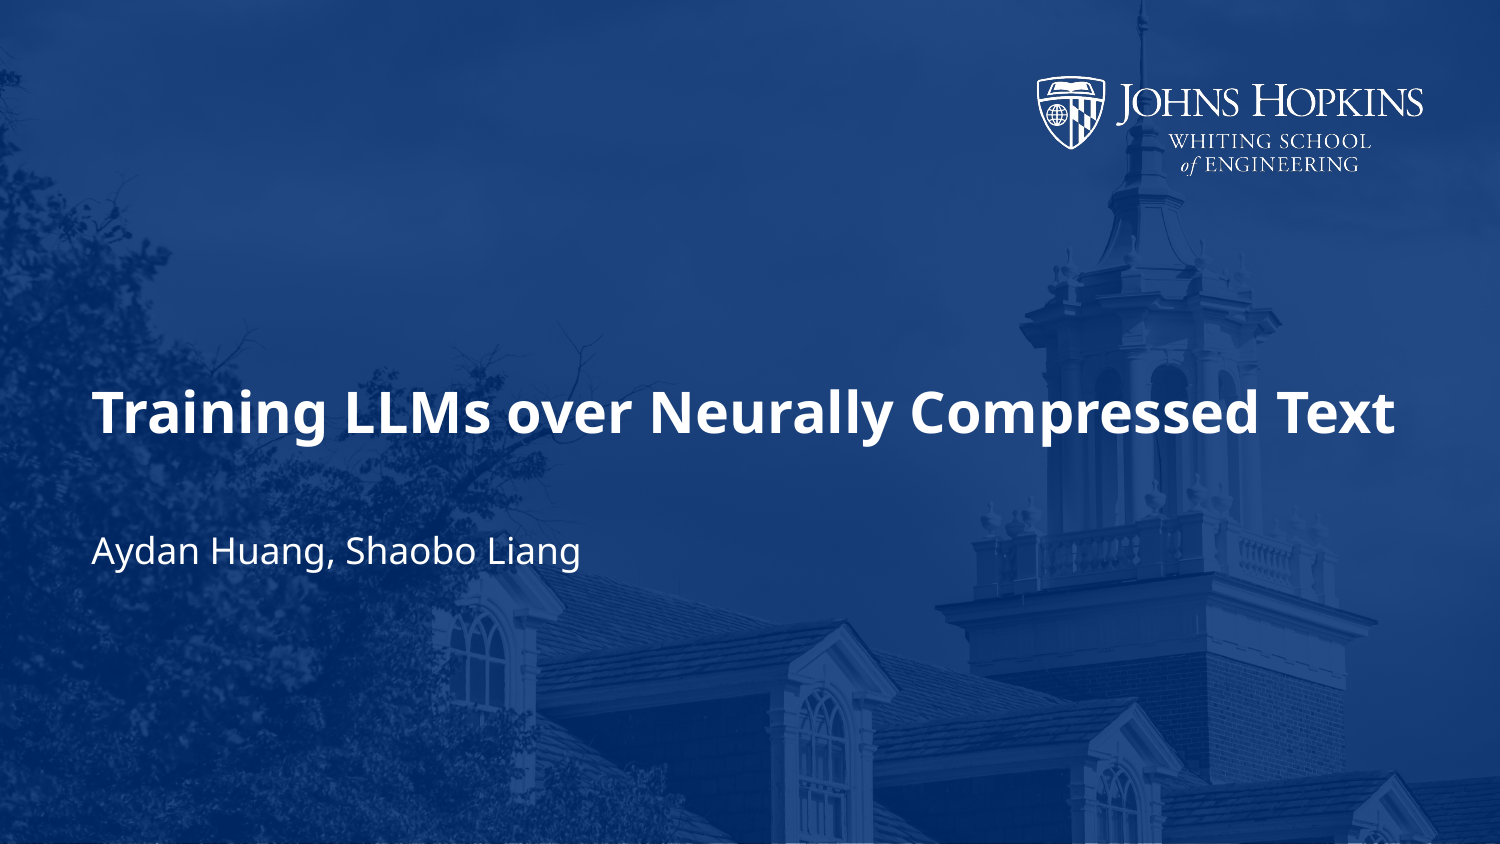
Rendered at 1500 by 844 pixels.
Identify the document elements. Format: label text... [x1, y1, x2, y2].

title Training LLMs over Neurally Compressed Text [76, 367, 1424, 457]
picture [1033, 73, 1424, 176]
list Aydan Huang, Shaobo Liang [76, 521, 1425, 582]
